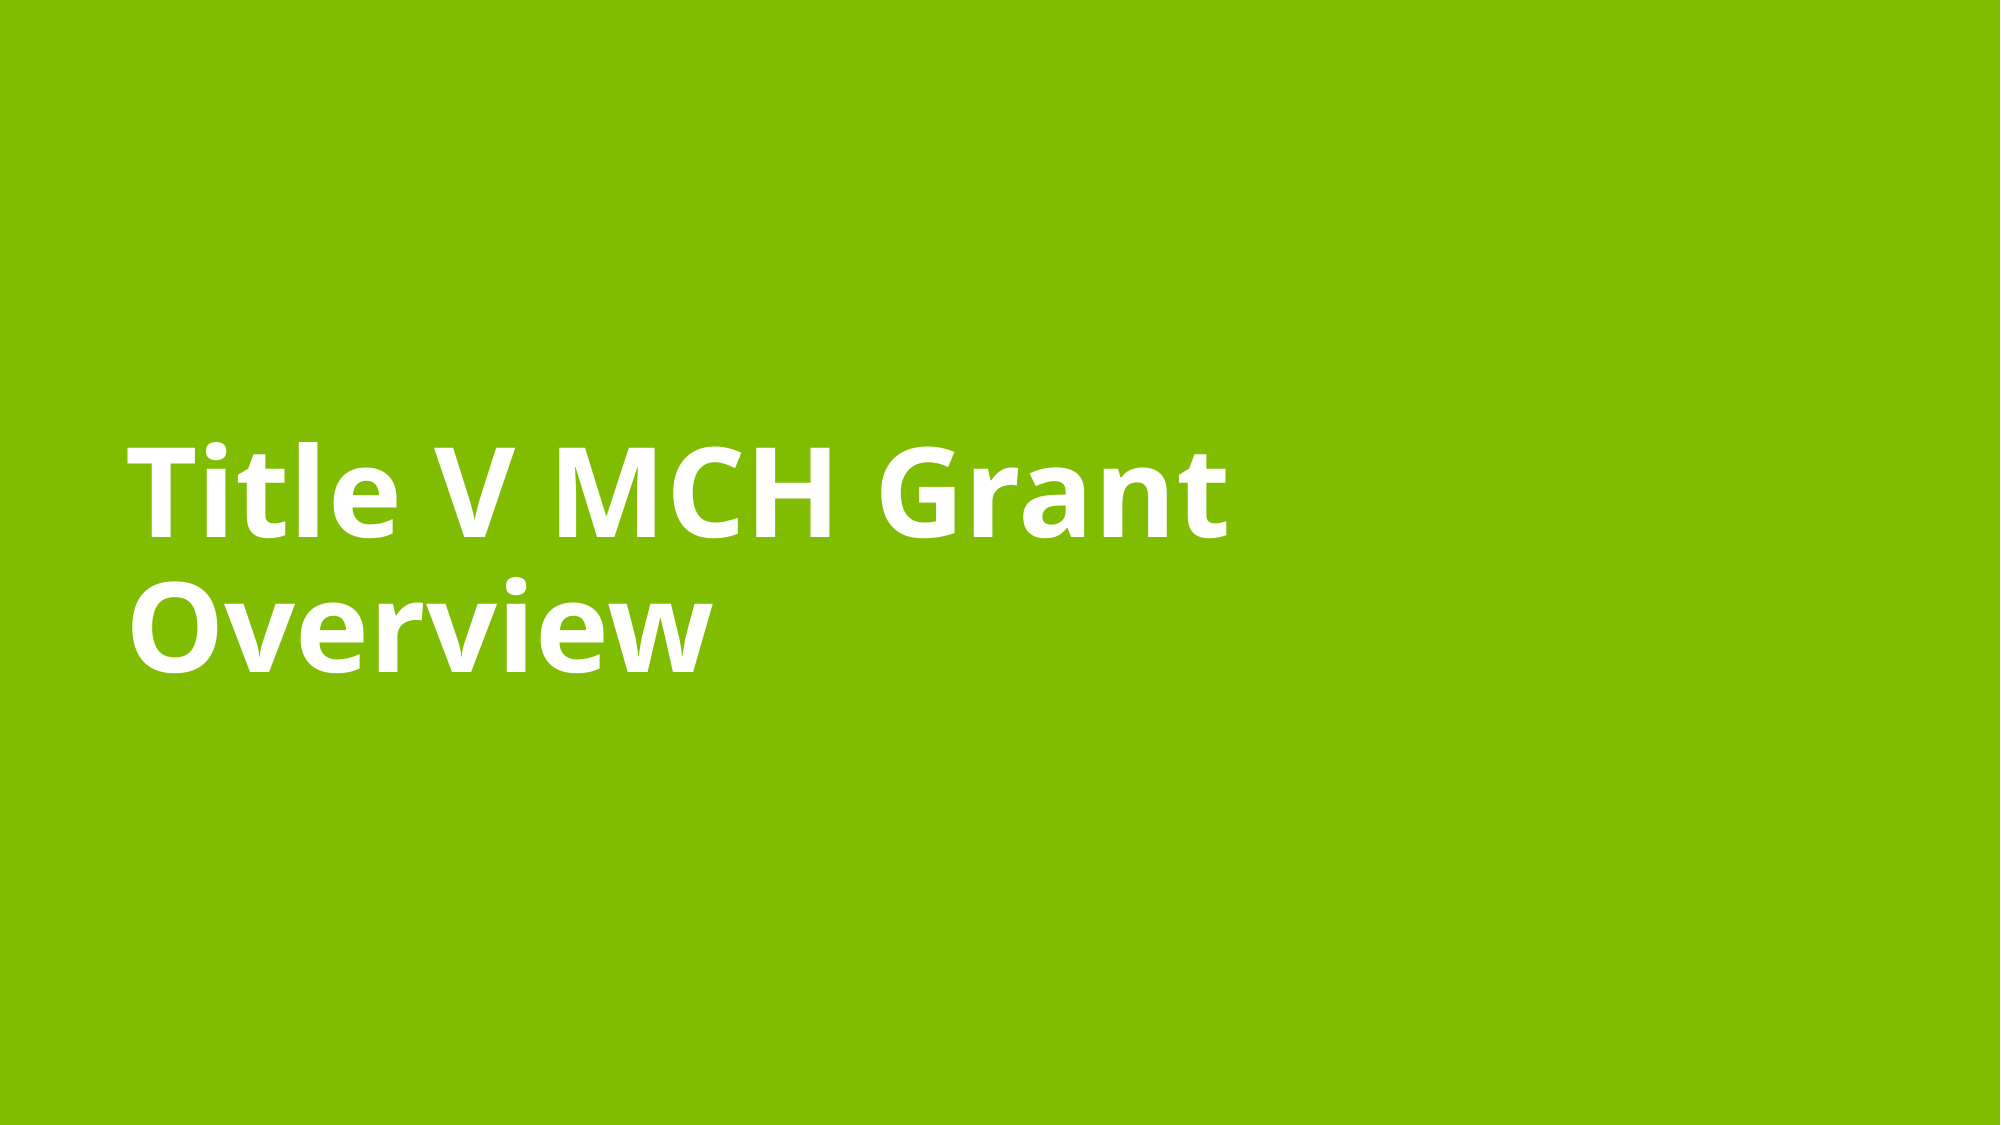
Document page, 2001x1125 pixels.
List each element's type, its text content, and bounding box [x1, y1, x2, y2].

title Title V MCH Grant Overview [125, 307, 1625, 700]
